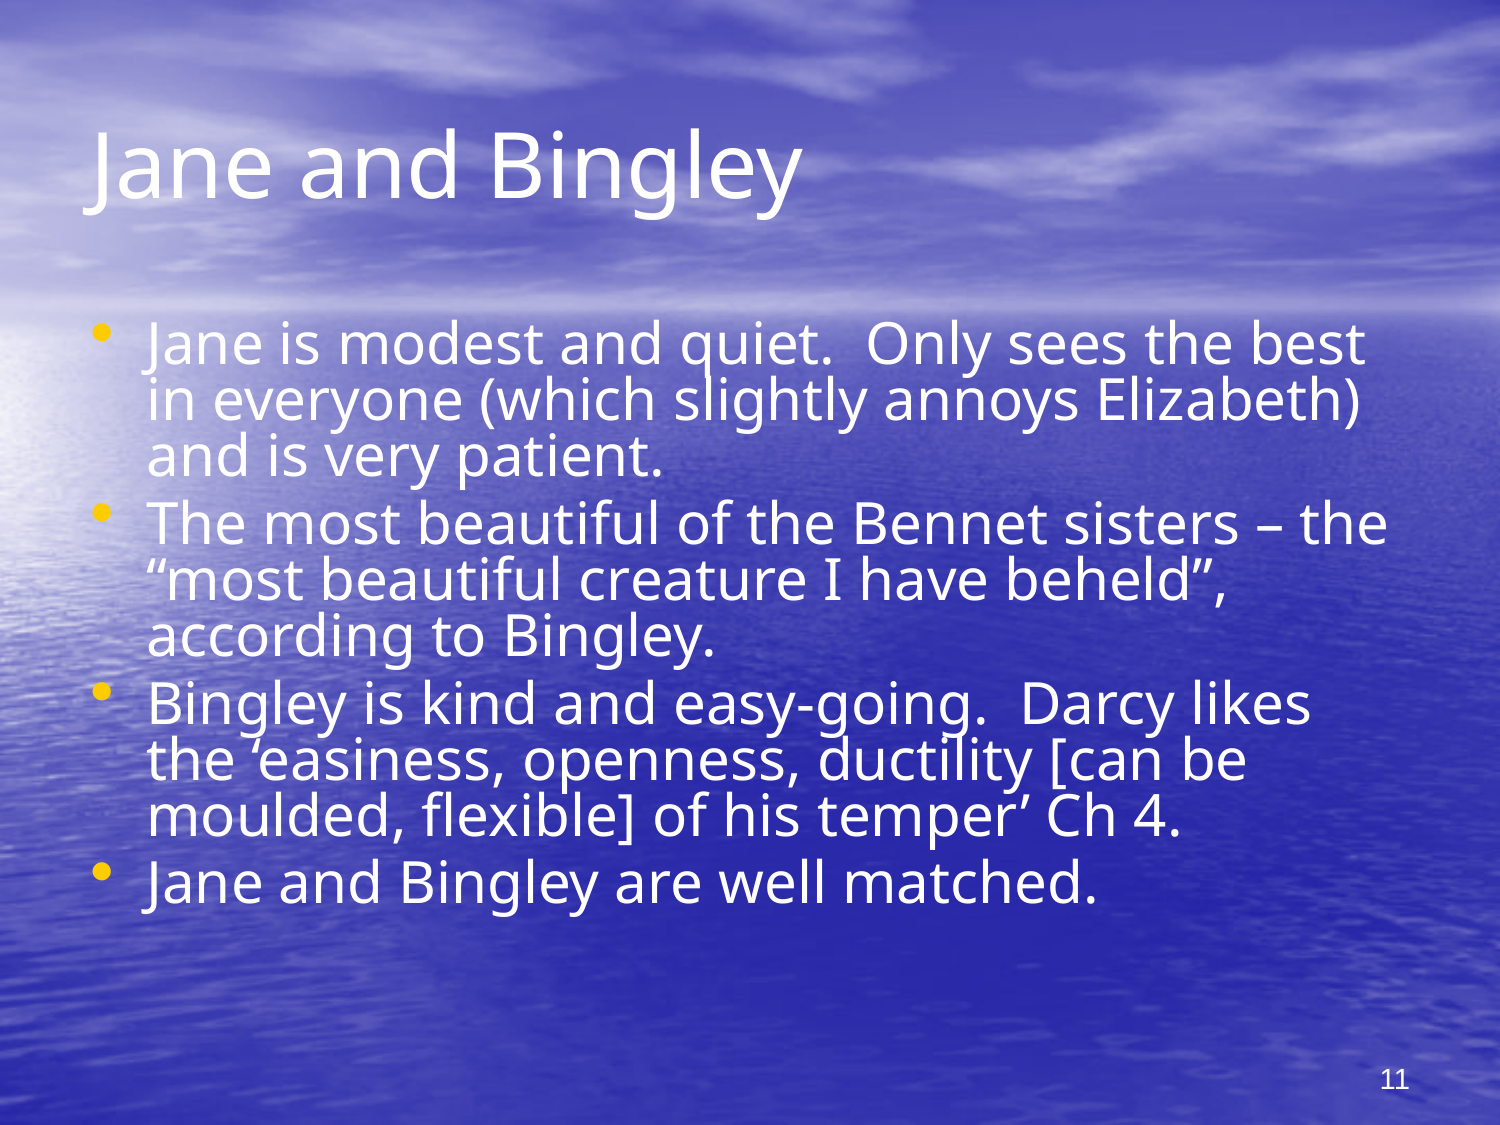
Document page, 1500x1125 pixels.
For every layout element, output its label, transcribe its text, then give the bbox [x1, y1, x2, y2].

slide_number 11 [1074, 1024, 1425, 1103]
list Jane is modest and quiet. Only sees the best in everyone (which slightly annoys Elizabeth) and is very patient. The most beautiful of the Bennet sisters – the “most beautiful creature I have beheld”, according to Bingley. Bingley is kind and easy-going. Darcy likes the ‘easiness, openness, ductility [can be moulded, flexible] of his temper’ Ch 4. Jane and Bingley are well matched. [75, 312, 1425, 988]
title Jane and Bingley [75, 47, 1425, 275]
